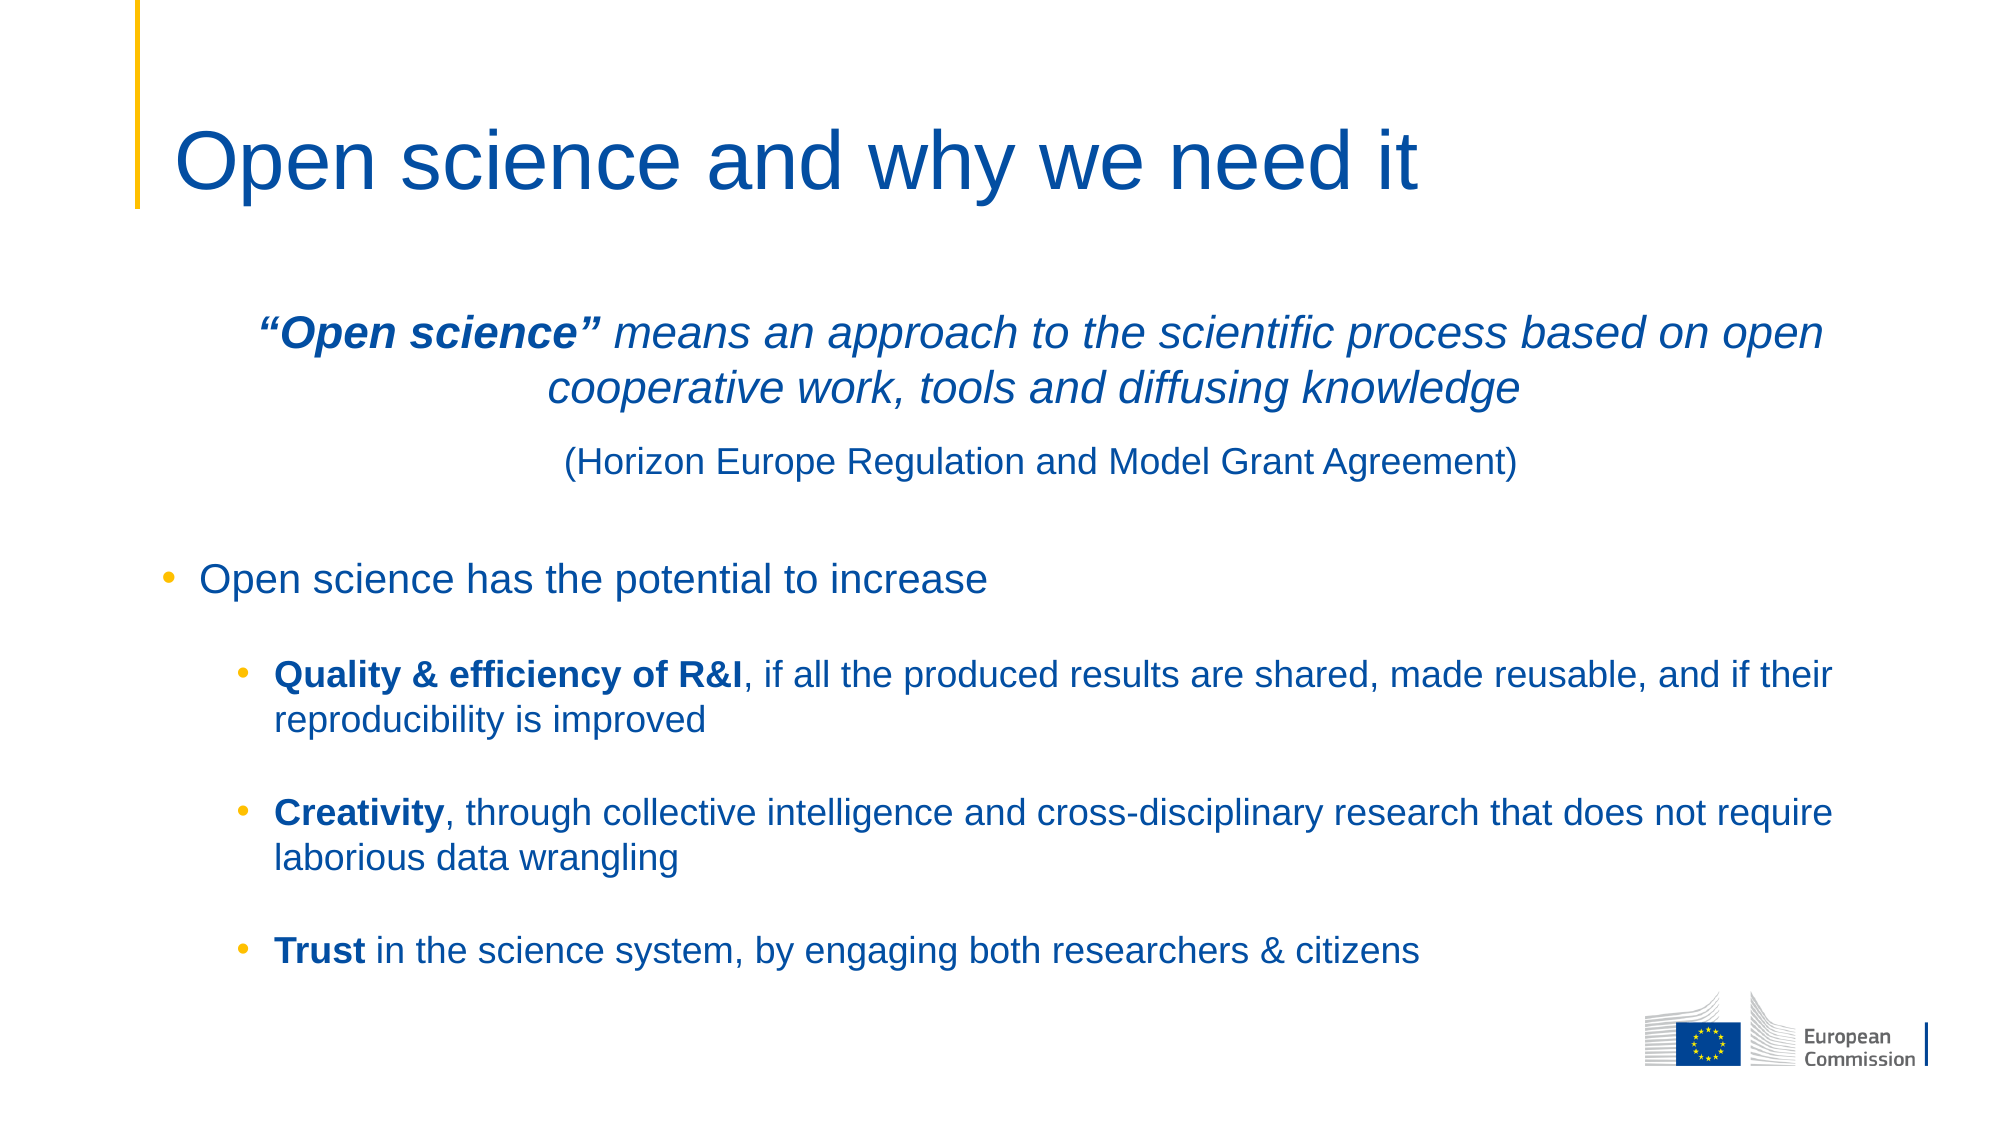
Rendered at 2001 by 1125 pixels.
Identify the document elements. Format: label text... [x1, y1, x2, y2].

picture [1645, 1008, 1928, 1066]
title Open science and why we need it [159, 79, 1885, 208]
list “Open science” means an approach to the scientific process based on open cooperative work, tools and diffusing knowledge (Horizon Europe Regulation and Model Grant Agreement) Open science has the potential to increase Quality & efficiency of R&I, if all the produced results are shared, made reusable, and if their reproducibility is improved Creativity, through collective intelligence and cross-disciplinary research that does not require laborious data wrangling Trust in the science system, by engaging both researchers & citizens [146, 294, 1936, 1008]
